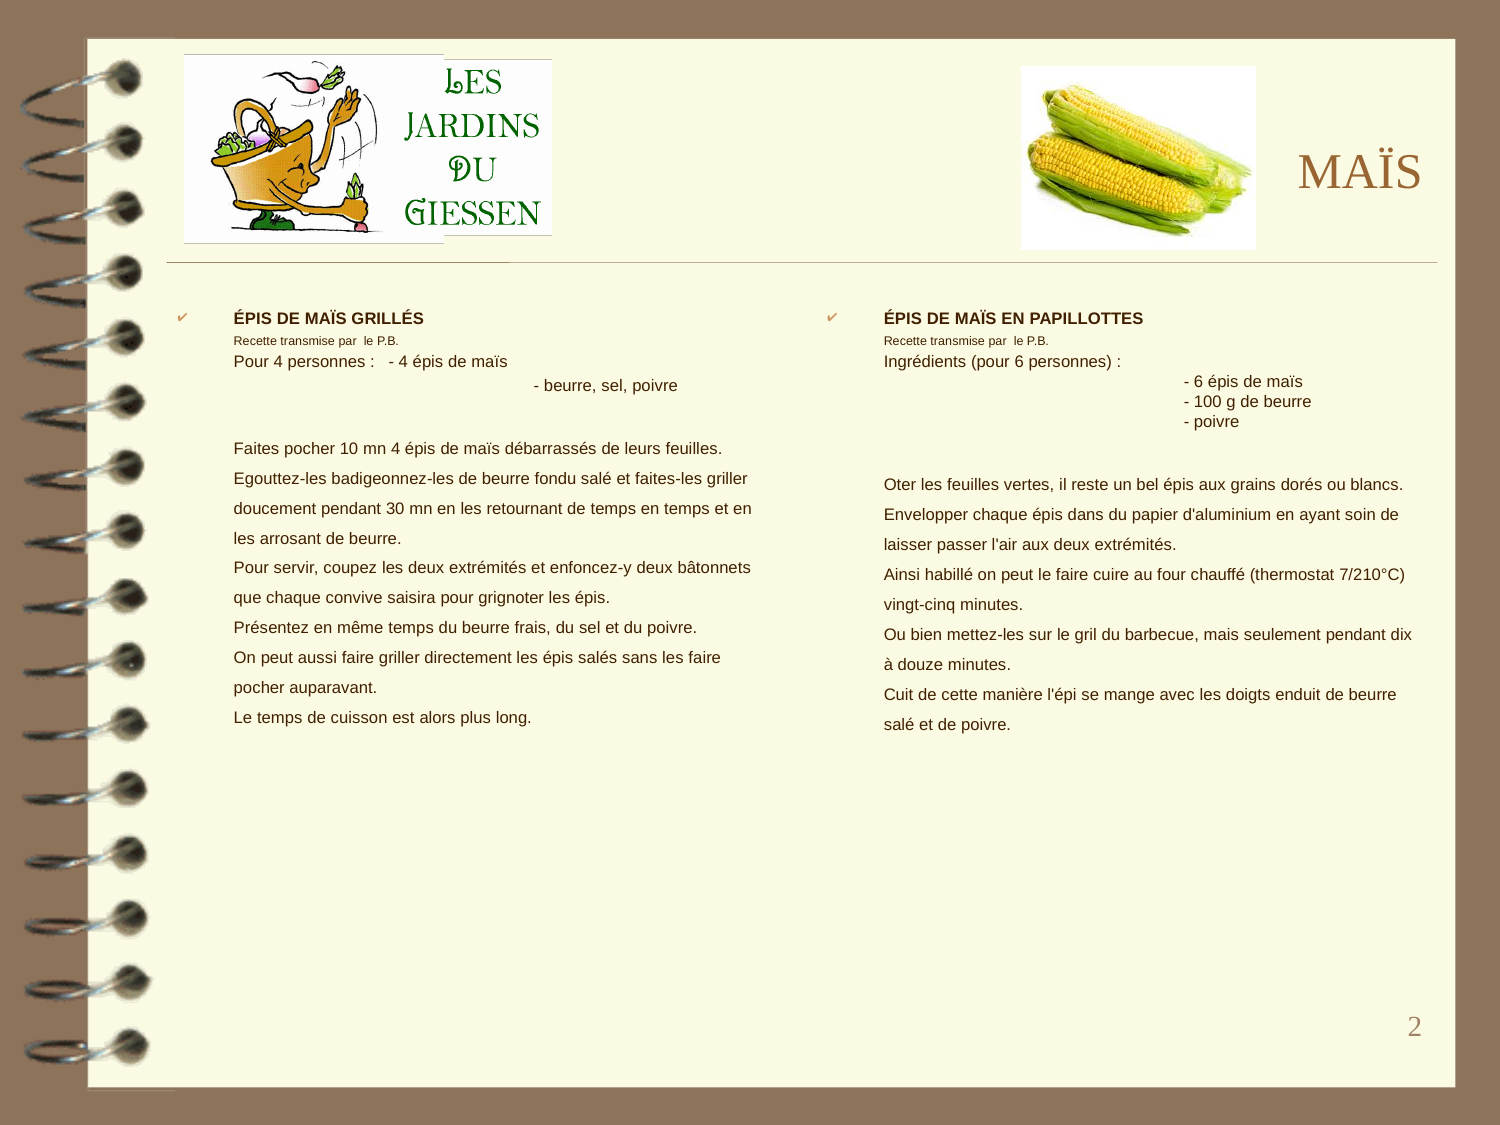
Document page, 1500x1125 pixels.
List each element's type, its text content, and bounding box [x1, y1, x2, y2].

list ÉPIS DE MAÏS EN PAPILLOTTES Recette transmise par le P.B. Ingrédients (pour 6 personnes) : - 6 épis de maïs - 100 g de beurre - poivre Oter les feuilles vertes, il reste un bel épis aux grains dorés ou blancs. Envelopper chaque épis dans du papier d'aluminium en ayant soin de laisser passer l'air aux deux extrémités. Ainsi habillé on peut le faire cuire au four chauffé (thermostat 7/210°C) vingt-cinq minutes. Ou bien mettez-les sur le gril du barbecue, mais seulement pendant dix à douze minutes. Cuit de cette manière l'épi se mange avec les doigts enduit de beurre salé et de poivre. [812, 299, 1438, 976]
picture [1021, 66, 1256, 250]
picture [182, 54, 552, 244]
list ÉPIS DE MAÏS GRILLÉS Recette transmise par le P.B. Pour 4 personnes : - 4 épis de maïs - beurre, sel, poivre Faites pocher 10 mn 4 épis de maïs débarrassés de leurs feuilles. Egouttez-les badigeonnez-les de beurre fondu salé et faites-les griller doucement pendant 30 mn en les retournant de temps en temps et en les arrosant de beurre. Pour servir, coupez les deux extrémités et enfoncez-y deux bâtonnets que chaque convive saisira pour grignoter les épis. Présentez en même temps du beurre frais, du sel et du poivre. On peut aussi faire griller directement les épis salés sans les faire pocher auparavant. Le temps de cuisson est alors plus long. [162, 299, 788, 976]
picture [0, 0, 175, 1125]
title MAÏS [162, 74, 1438, 263]
slide_number 2 [1124, 999, 1438, 1076]
